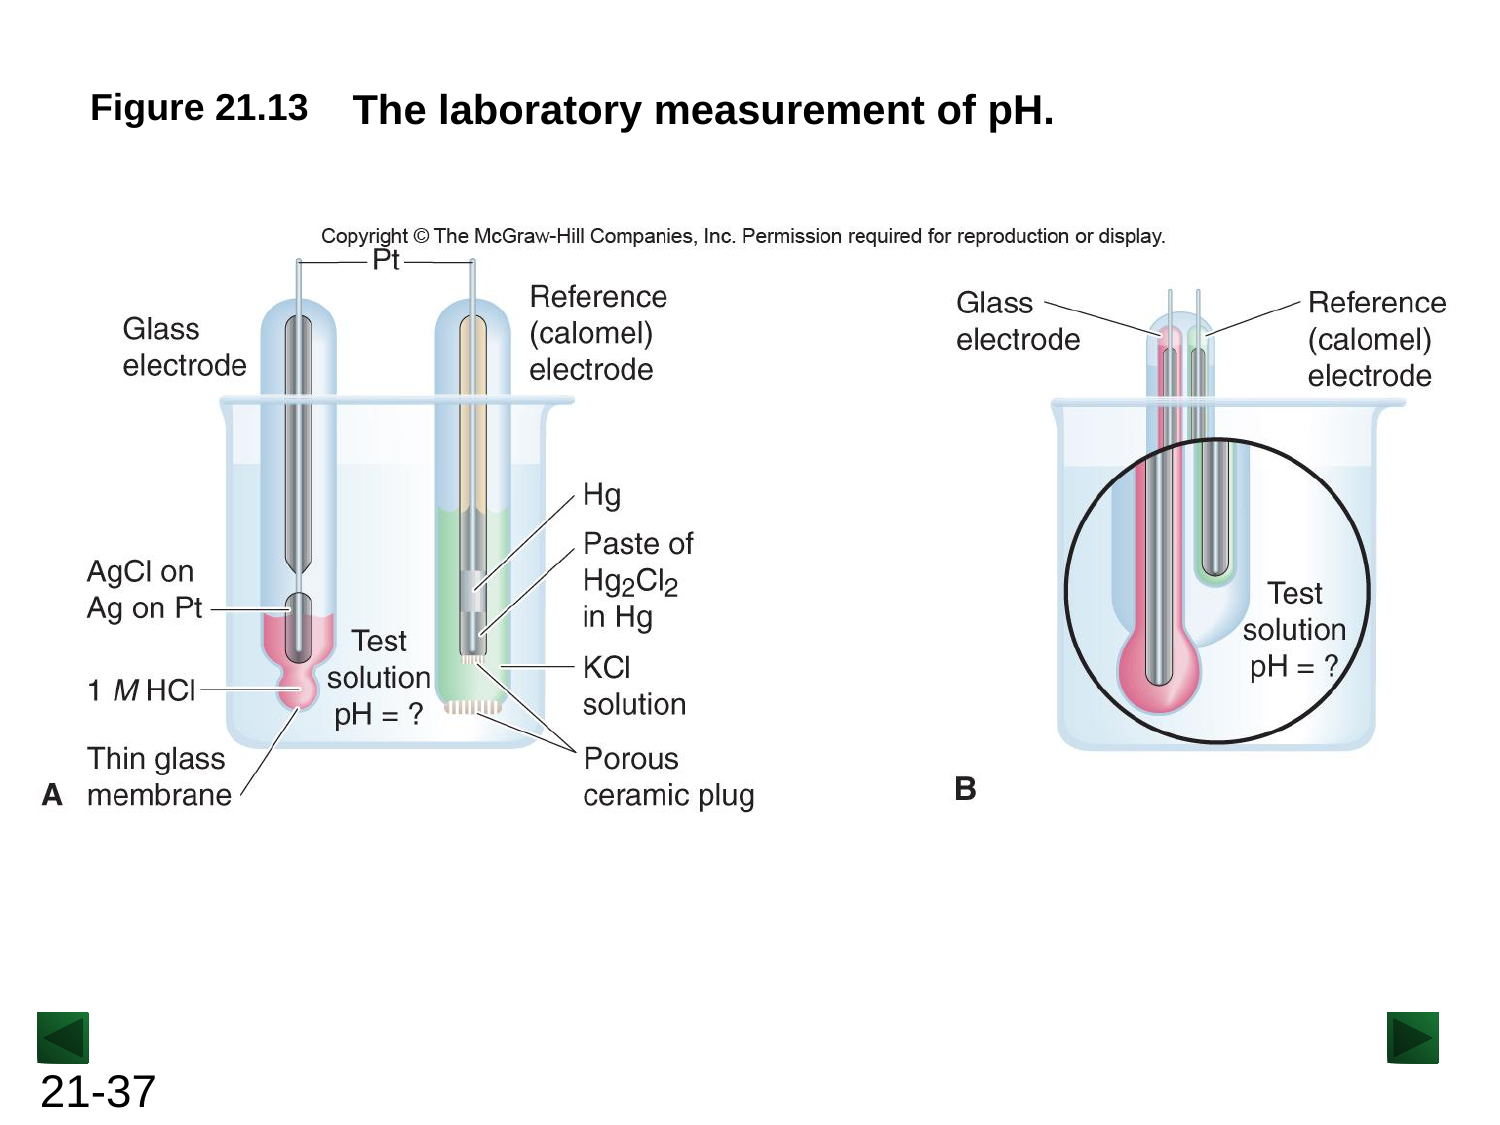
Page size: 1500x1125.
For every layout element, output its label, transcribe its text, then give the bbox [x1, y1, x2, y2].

text_box Figure 21.13 [75, 74, 350, 135]
text_box The laboratory measurement of pH. [337, 75, 1138, 140]
picture [37, 226, 1451, 817]
